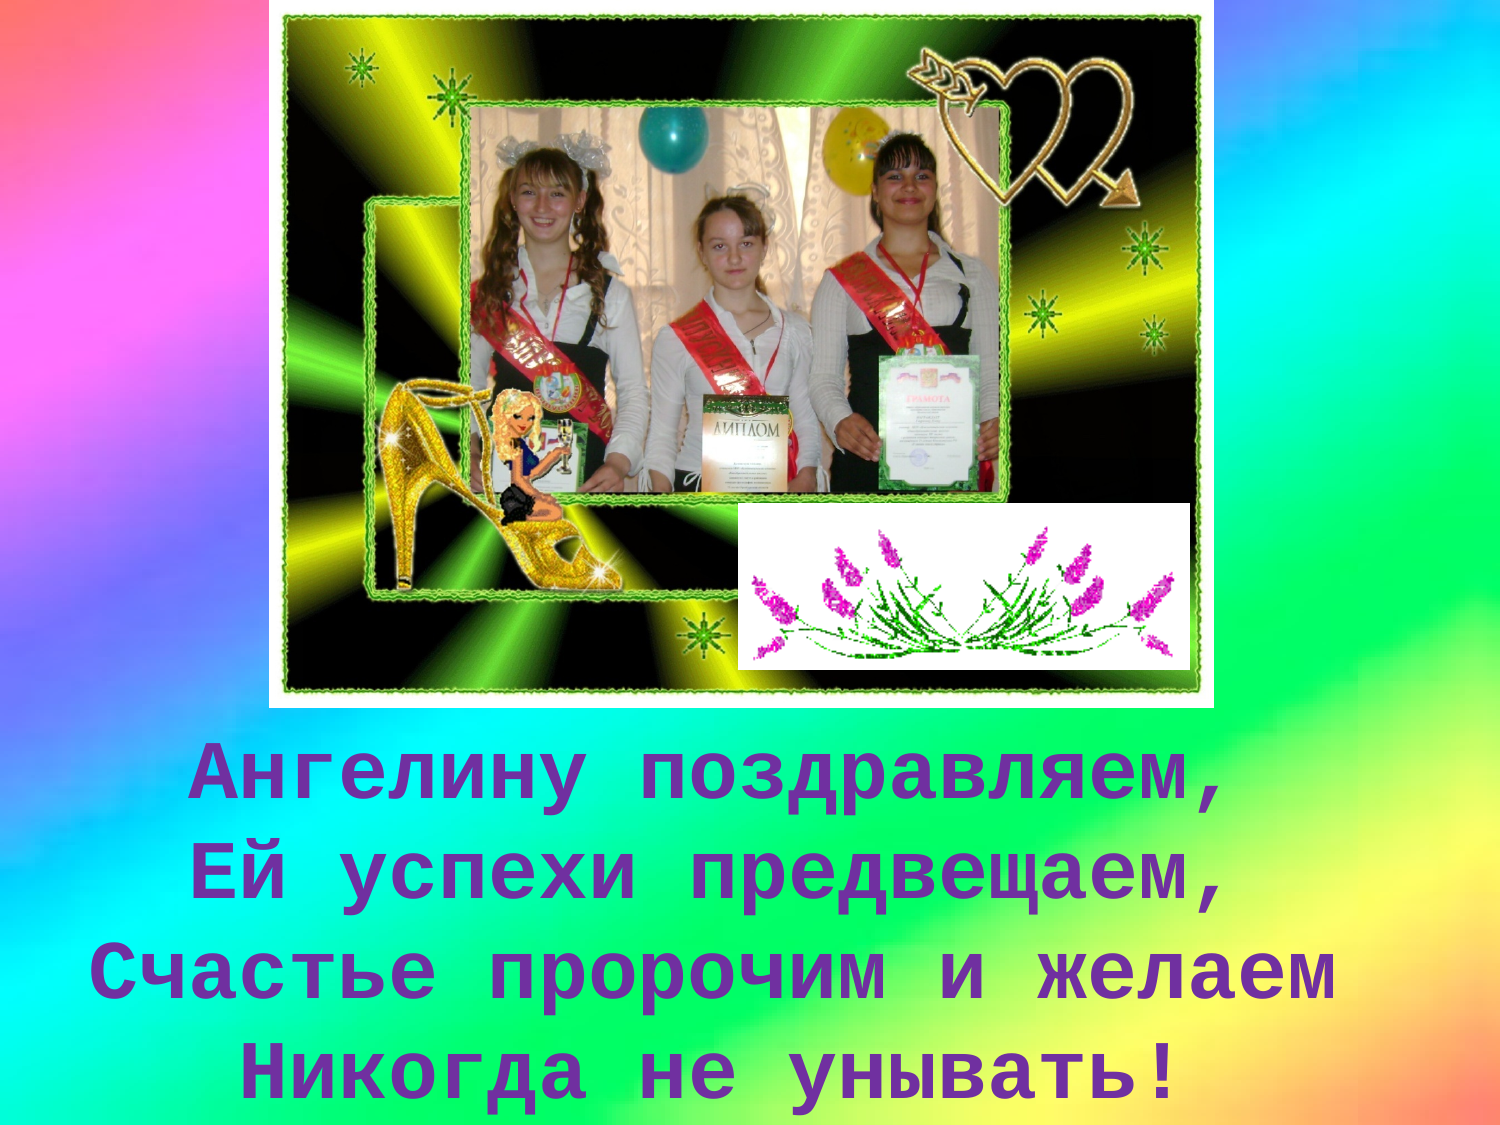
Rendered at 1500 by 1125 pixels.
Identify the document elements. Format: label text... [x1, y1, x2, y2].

picture [0, 0, 1500, 709]
text_box Ангелину поздравляем, Ей успехи предвещаем, Счастье пророчим и желаем Никогда не унывать! [0, 708, 1500, 1123]
